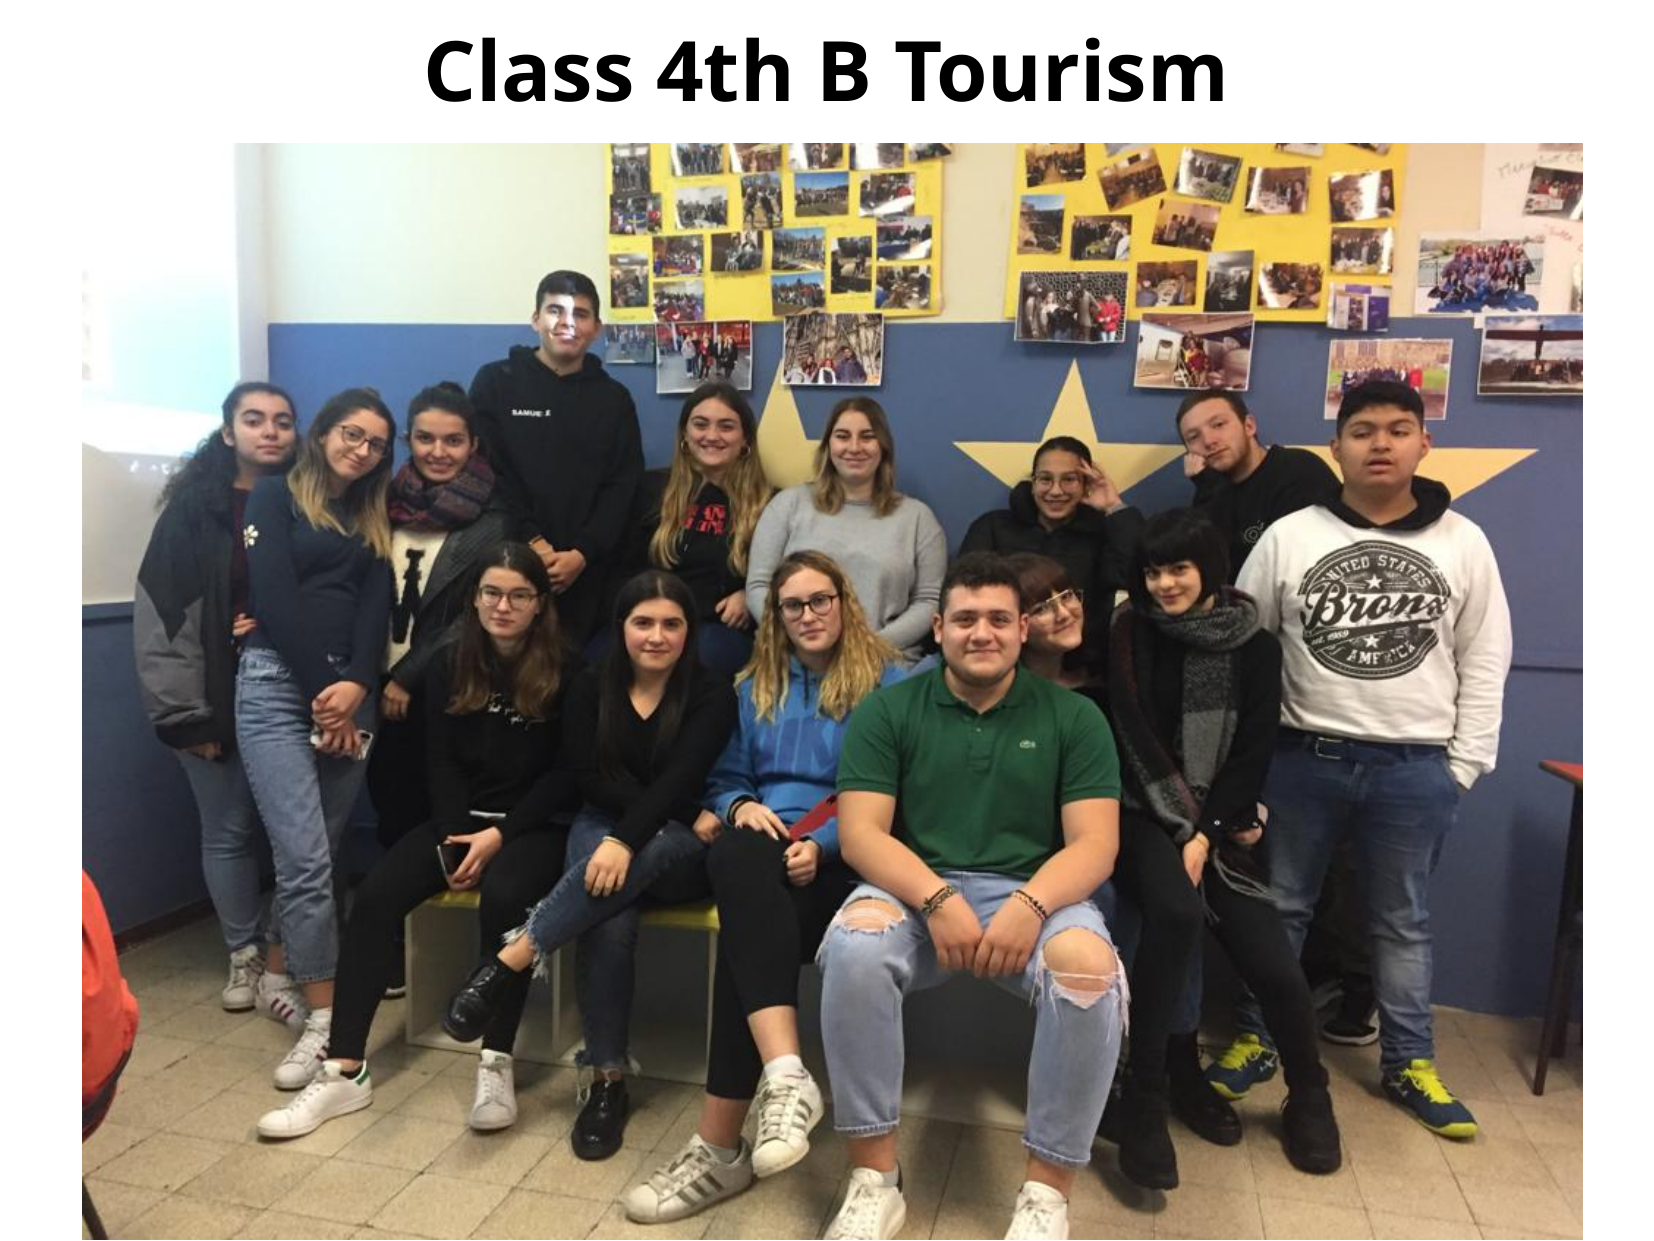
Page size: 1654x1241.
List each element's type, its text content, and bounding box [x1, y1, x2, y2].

picture [82, 143, 1584, 1241]
title Class 4th B Tourism [82, 0, 1571, 136]
